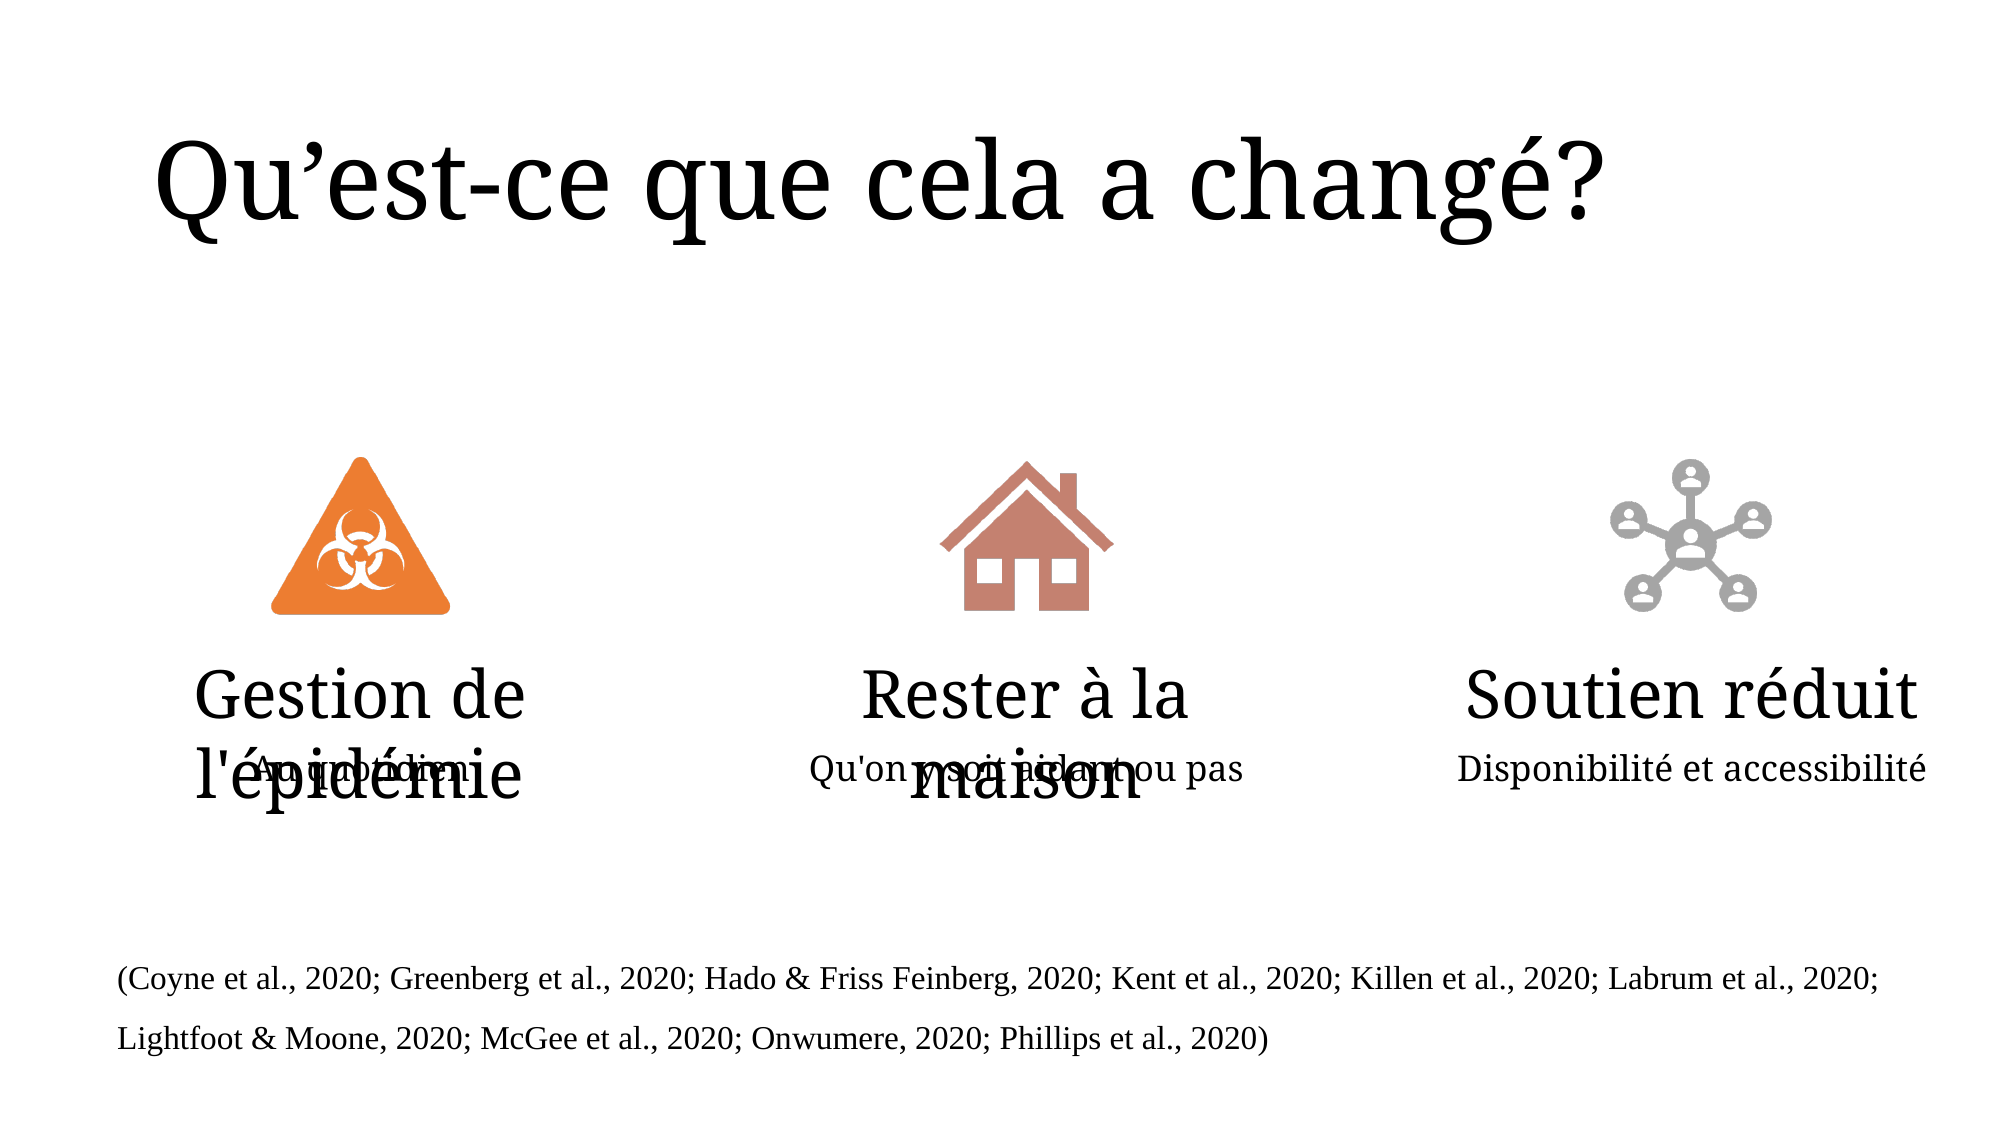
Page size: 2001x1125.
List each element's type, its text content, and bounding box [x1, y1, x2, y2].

text_box Qu’est-ce que cela a changé? [137, 91, 1863, 184]
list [76, 184, 1976, 1101]
